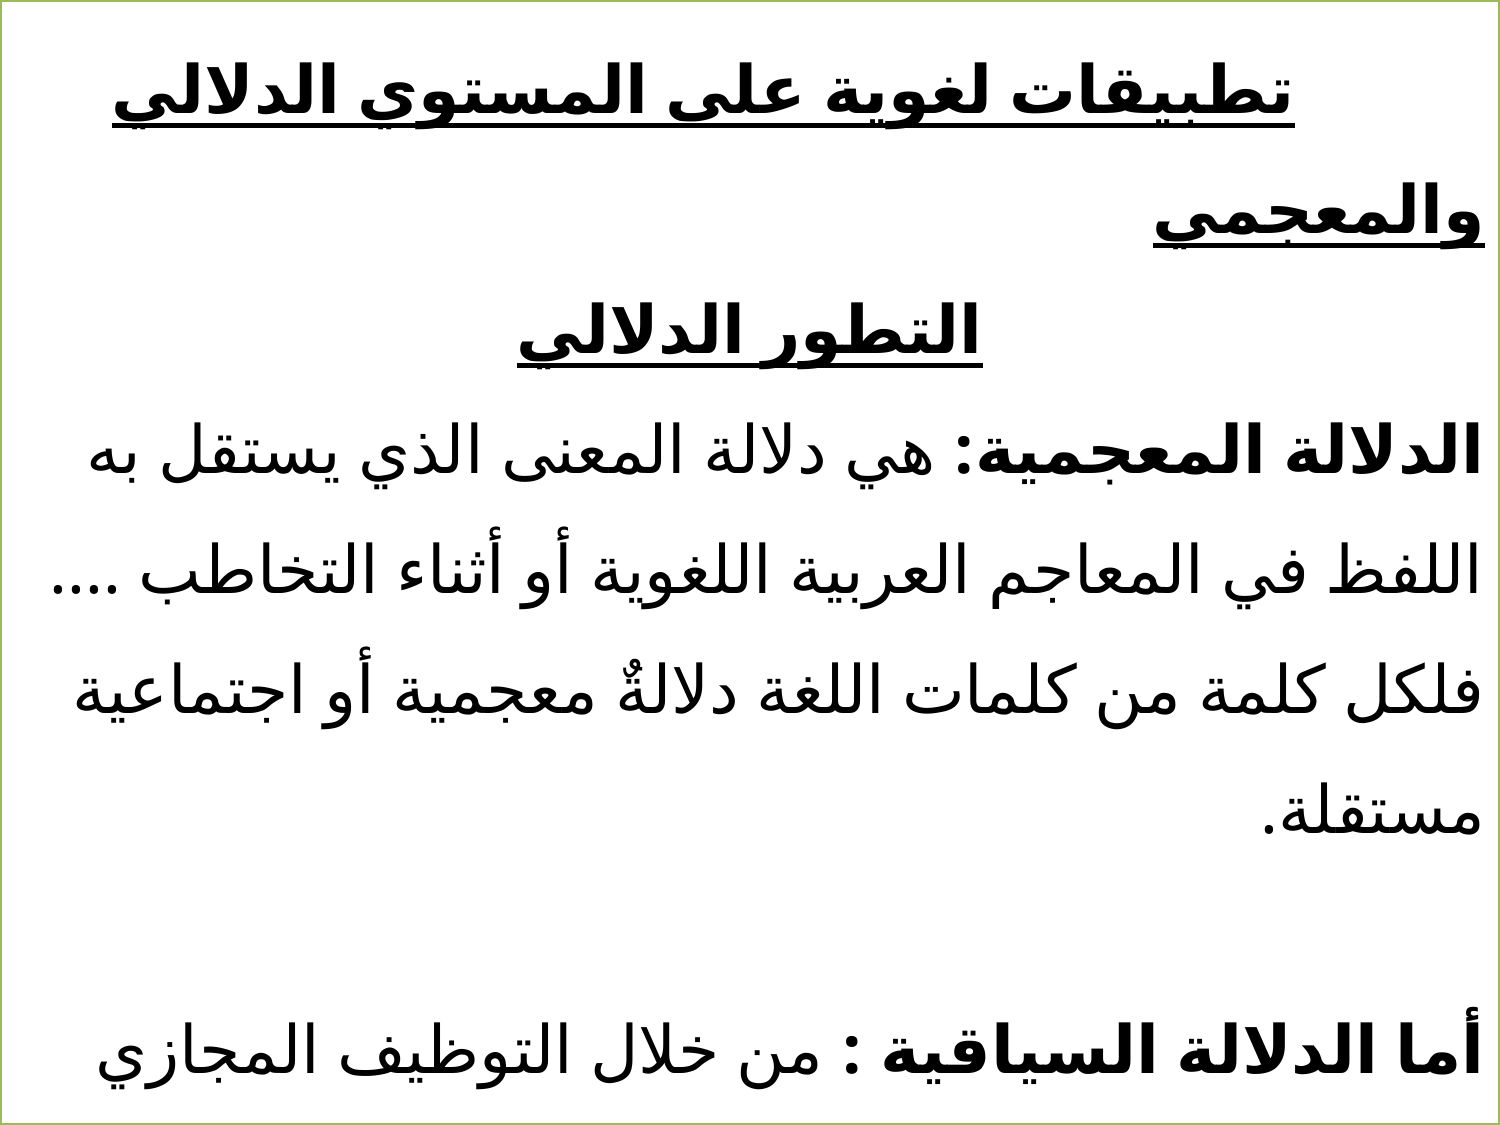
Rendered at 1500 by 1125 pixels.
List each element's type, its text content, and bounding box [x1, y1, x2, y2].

text_box تطبيقات لغوية على المستوي الدلالي والمعجمي التطور الدلالي الدلالة المعجمية: هي دلالة المعنى الذي يستقل به اللفظ في المعاجم العربية اللغوية أو أثناء التخاطب .... فلكل كلمة من كلمات اللغة دلالةٌ معجمية أو اجتماعية مستقلة. أما الدلالة السياقية : من خلال التوظيف المجازي للكلمات داخل الأساليب. [0, 0, 1500, 1125]
slide_number 18 [75, 1042, 425, 1103]
